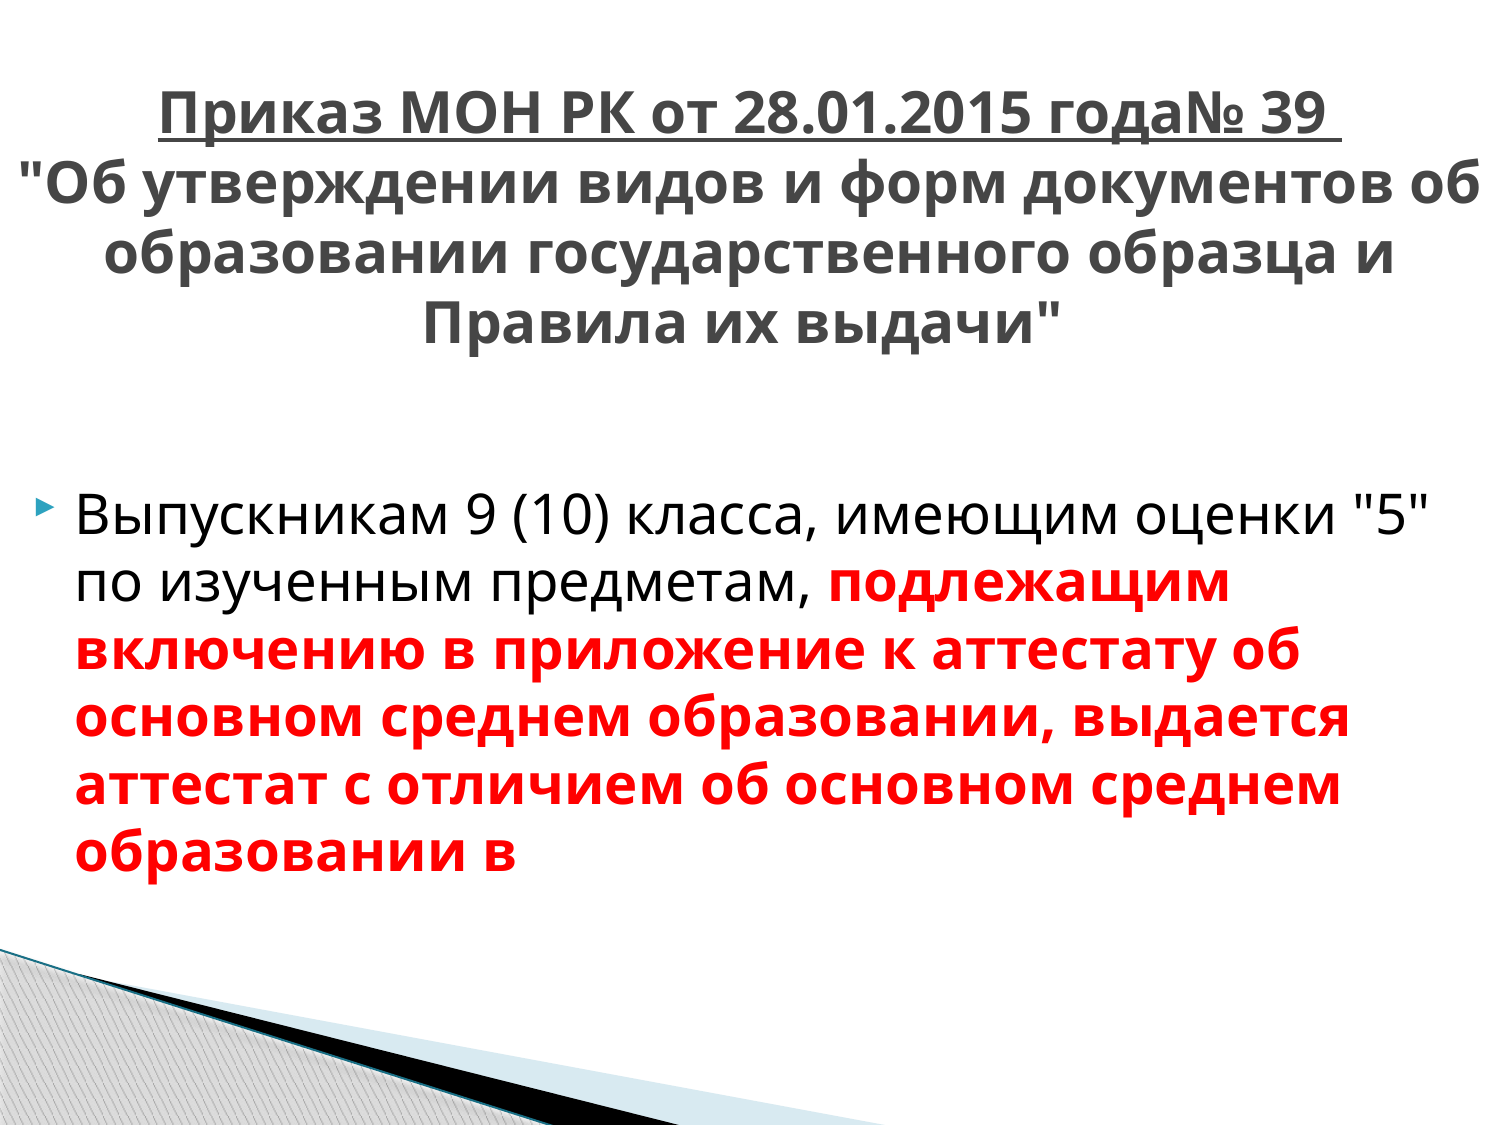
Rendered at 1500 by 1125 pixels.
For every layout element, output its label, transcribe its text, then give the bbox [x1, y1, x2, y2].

list Выпускникам 9 (10) класса, имеющим оценки "5" по изученным предметам, подлежащим включению в приложение к аттестату об основном среднем образовании, выдается аттестат с отличием об основном среднем образовании в [0, 386, 1500, 986]
title Приказ МОН РК от 28.01.2015 года№ 39 "Об утверждении видов и форм документов об образовании государственного образца и Правила их выдачи" [0, 45, 1500, 386]
